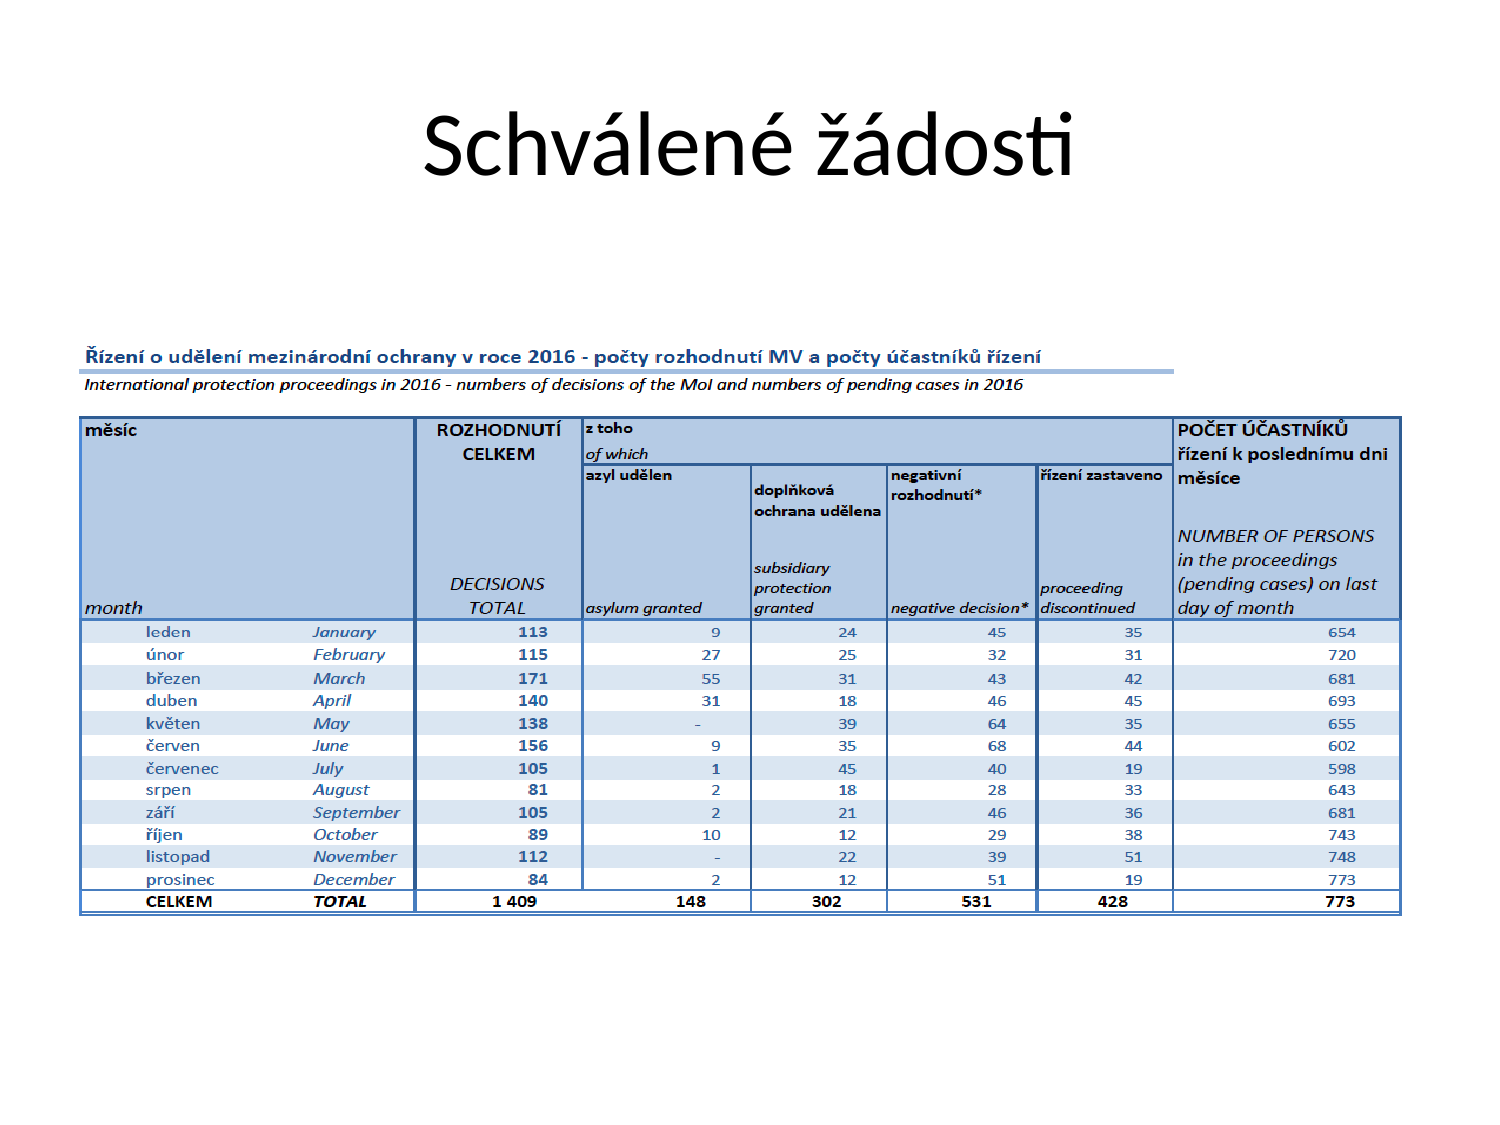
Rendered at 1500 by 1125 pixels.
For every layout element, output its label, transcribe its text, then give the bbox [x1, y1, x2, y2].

title Schválené žádosti [75, 45, 1425, 233]
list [74, 262, 1426, 1006]
